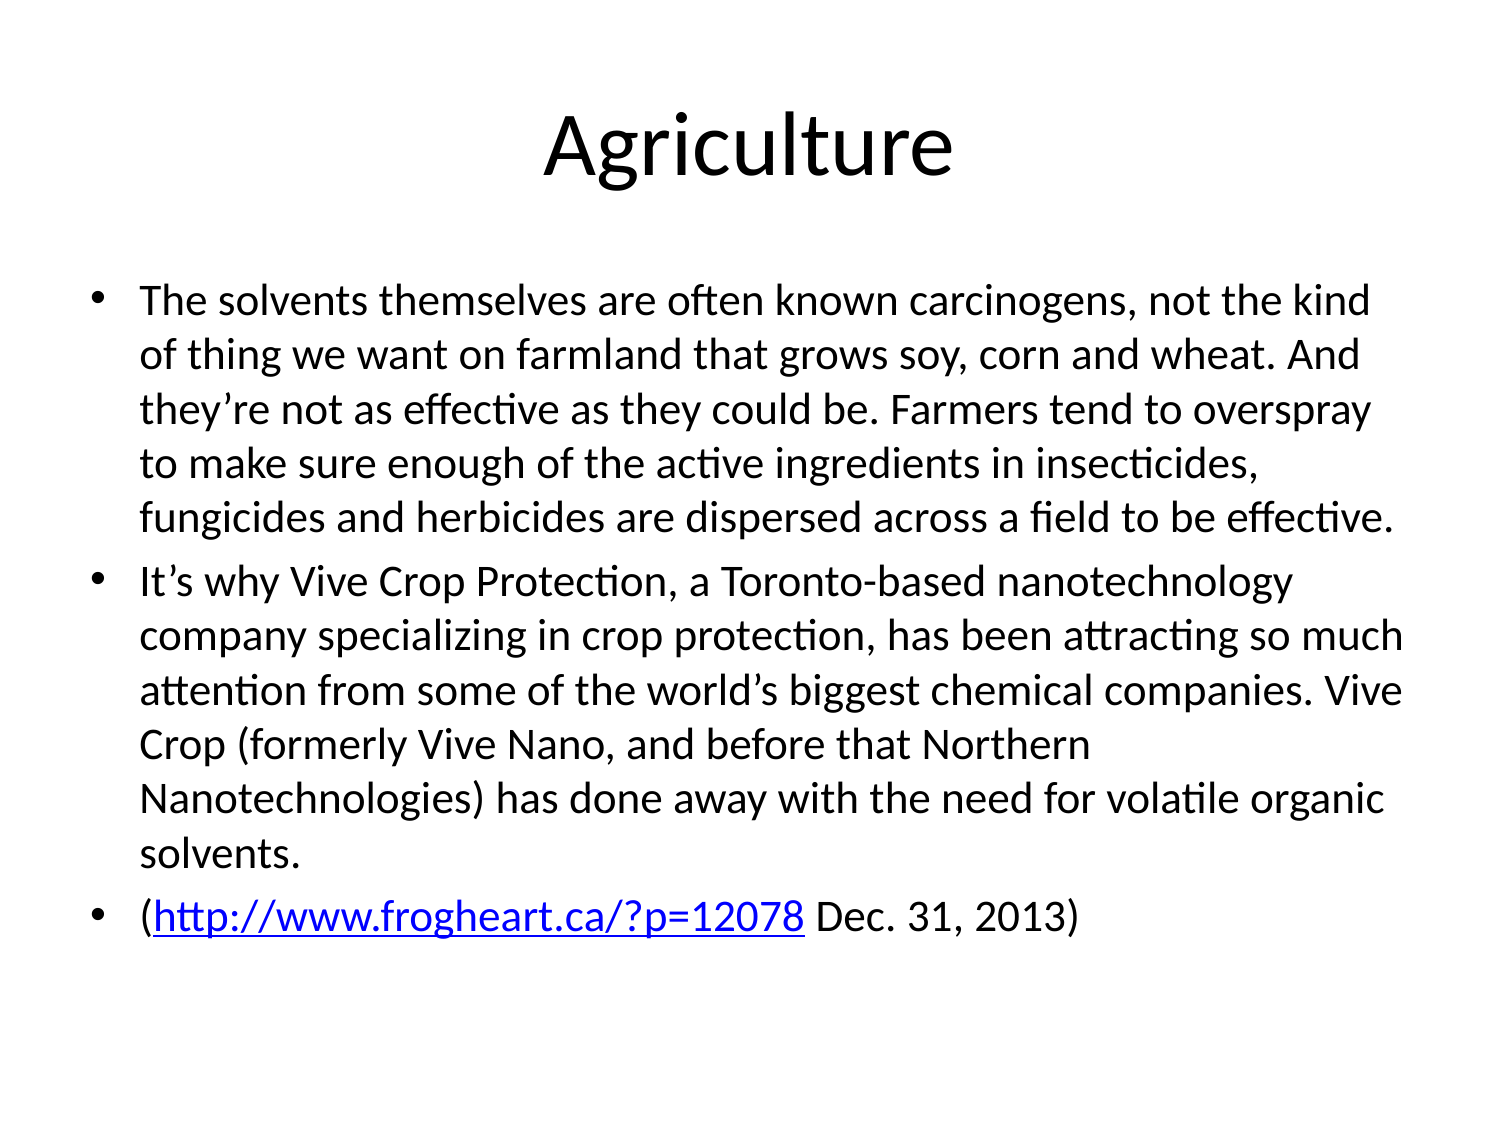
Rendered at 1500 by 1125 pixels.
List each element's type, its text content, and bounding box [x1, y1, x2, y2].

title Agriculture [75, 45, 1425, 233]
list The solvents themselves are often known carcinogens, not the kind of thing we want on farmland that grows soy, corn and wheat. And they’re not as effective as they could be. Farmers tend to overspray to make sure enough of the active ingredients in insecticides, fungicides and herbicides are dispersed across a field to be effective. It’s why Vive Crop Protection, a Toronto-based nanotechnology company specializing in crop protection, has been attracting so much attention from some of the world’s biggest chemical companies. Vive Crop (formerly Vive Nano, and before that Northern Nanotechnologies) has done away with the need for volatile organic solvents. (http://www.frogheart.ca/?p=12078 Dec. 31, 2013) [75, 262, 1425, 1005]
